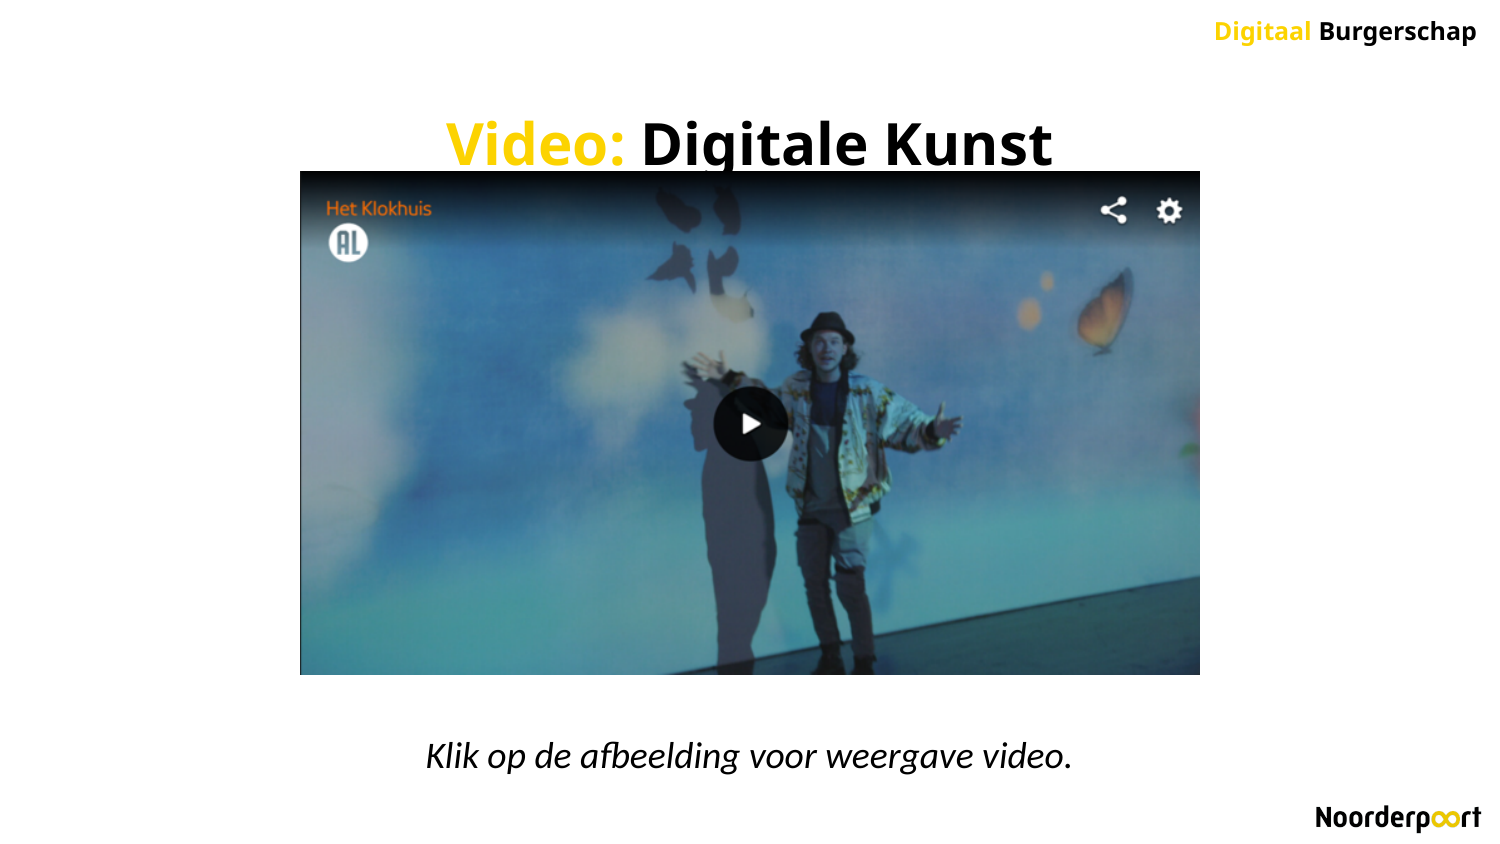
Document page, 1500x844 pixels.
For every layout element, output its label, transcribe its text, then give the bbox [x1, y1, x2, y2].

picture [300, 171, 1200, 675]
text_box Video: Digitale Kunst [137, 99, 1363, 185]
picture [1315, 804, 1482, 835]
text_box Klik op de afbeelding voor weergave video. [410, 723, 1090, 784]
text_box Digitaal Burgerschap [1199, 8, 1500, 54]
